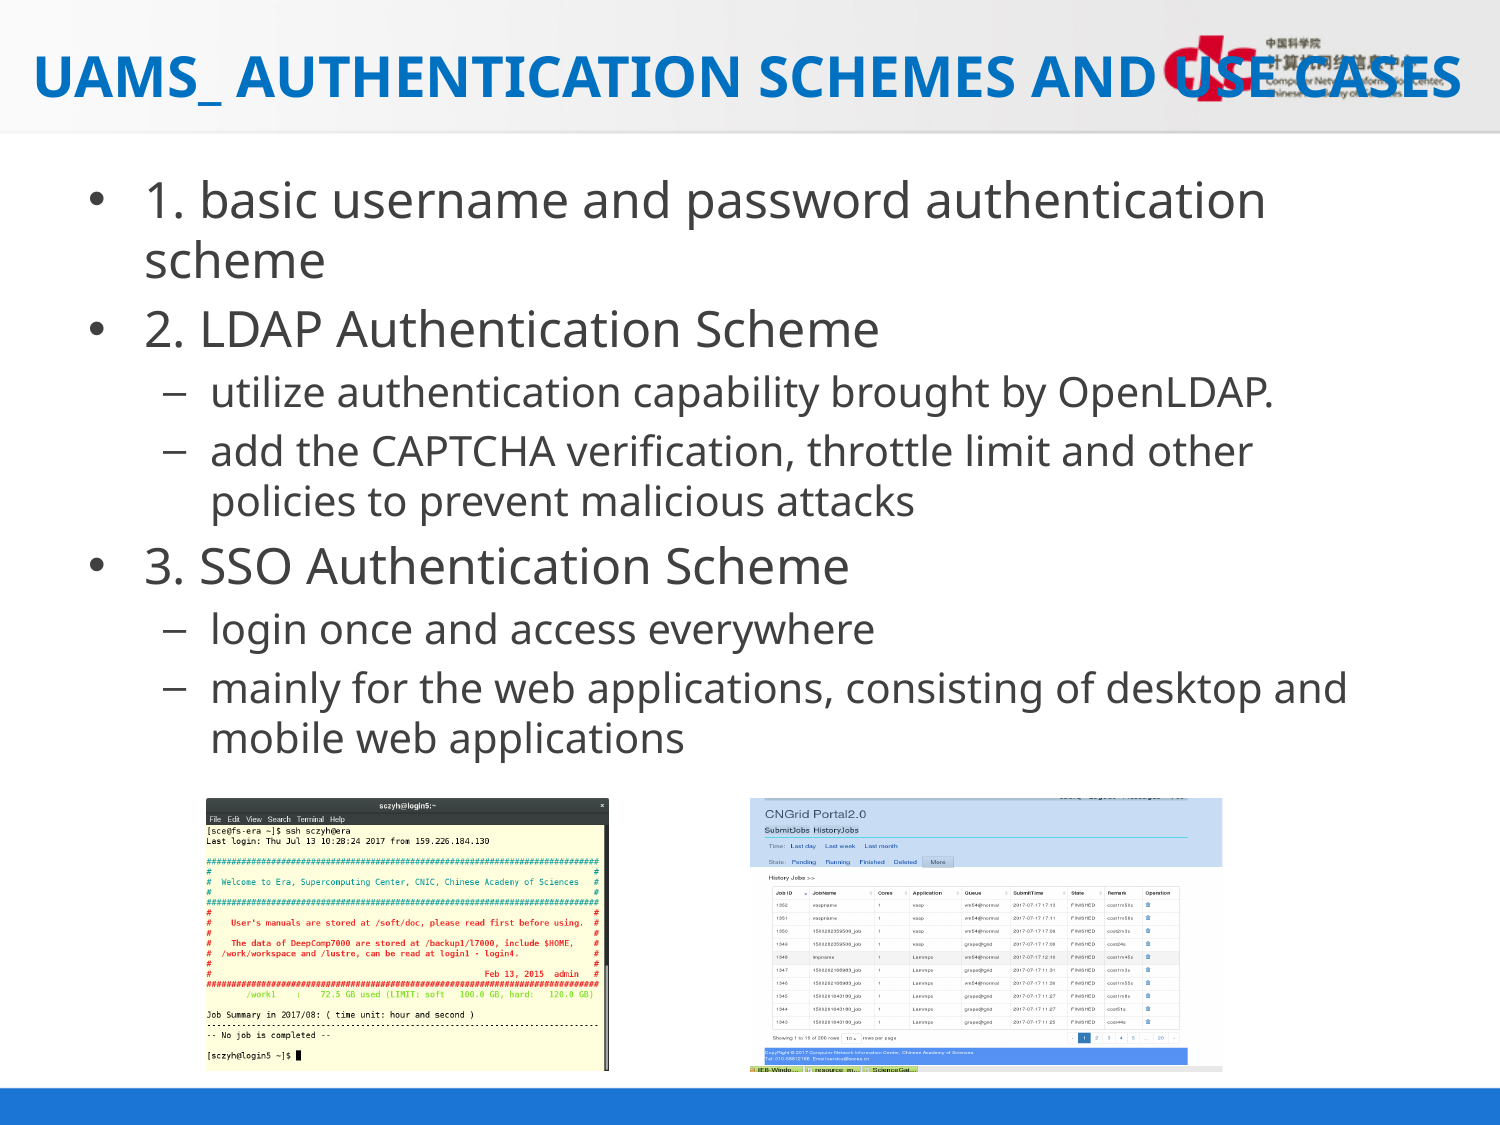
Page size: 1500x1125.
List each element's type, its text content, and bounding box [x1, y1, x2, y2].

picture [0, 0, 1500, 1125]
list 1. basic username and password authentication scheme 2. LDAP Authentication Scheme utilize authentication capability brought by OpenLDAP. add the CAPTCHA verification, throttle limit and other policies to prevent malicious attacks 3. SSO Authentication Scheme login once and access everywhere mainly for the web applications, consisting of desktop and mobile web applications [73, 160, 1423, 1061]
title UAMS_ AUTHENTICATION SCHEMES AND USE CASES [17, 25, 1483, 126]
